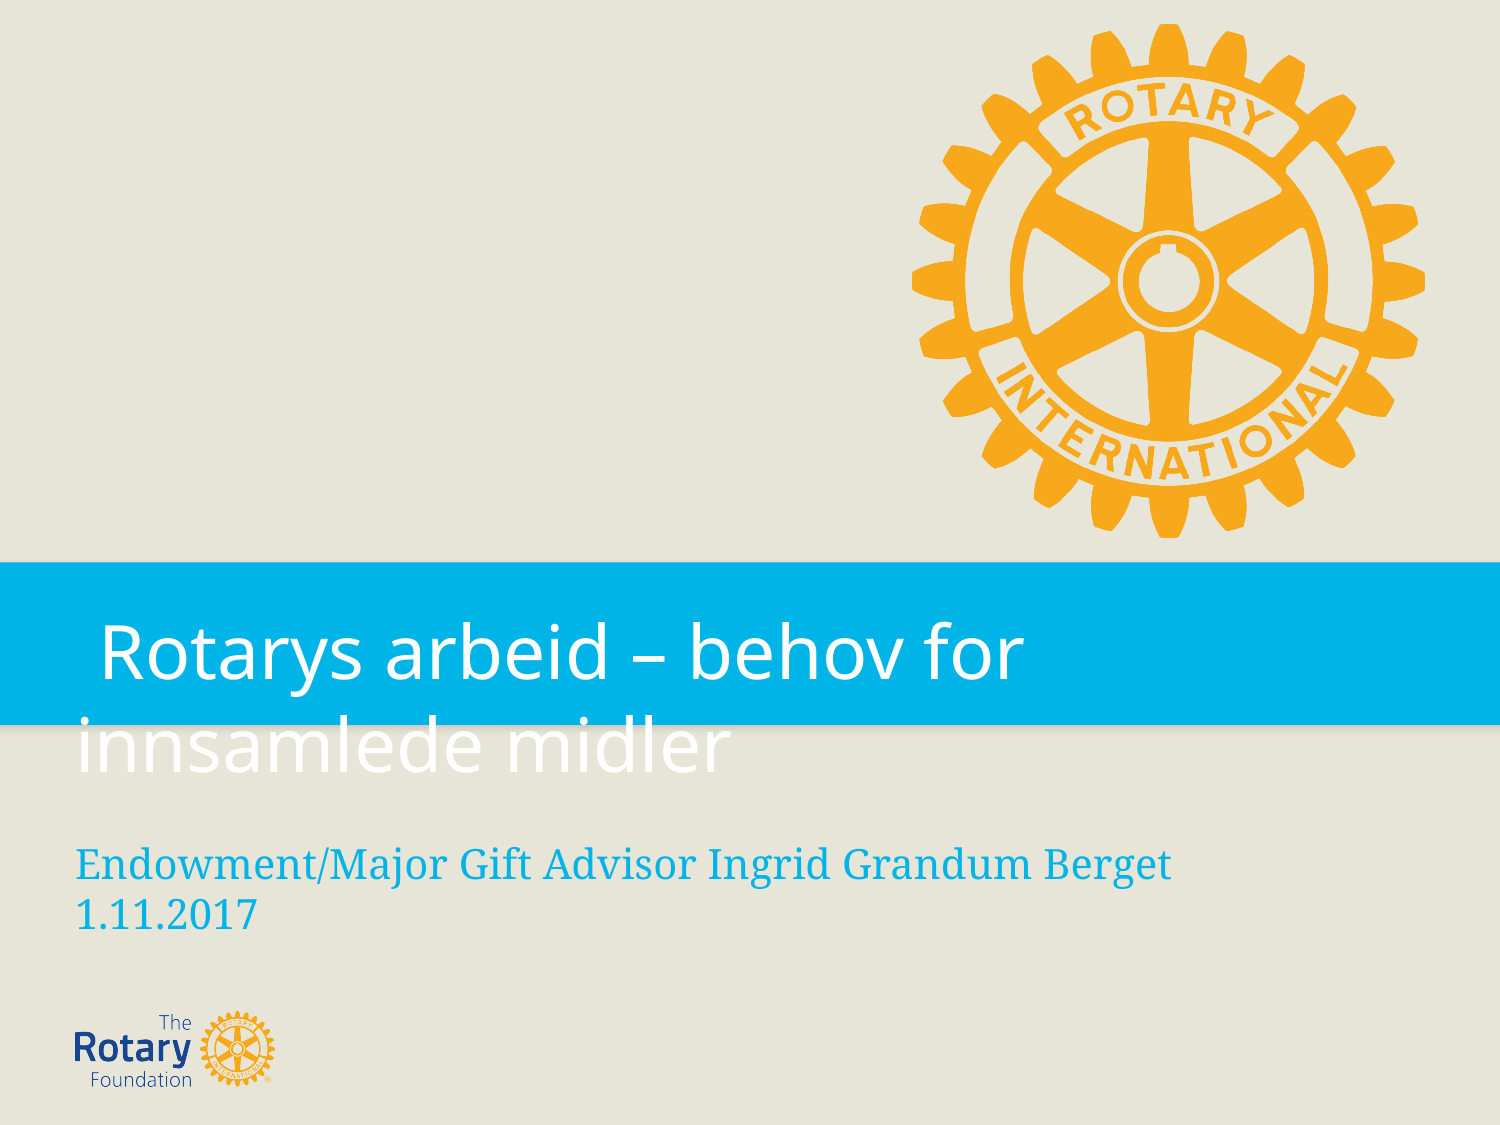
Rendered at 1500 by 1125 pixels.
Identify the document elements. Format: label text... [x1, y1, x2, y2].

picture [75, 1011, 275, 1087]
text_box Rotarys arbeid – behov for innsamlede midler Endowment/Major Gift Advisor Ingrid Grandum Berget 1.11.2017 [75, 587, 1412, 950]
picture [912, 24, 1425, 538]
text_box [0, 562, 1500, 725]
